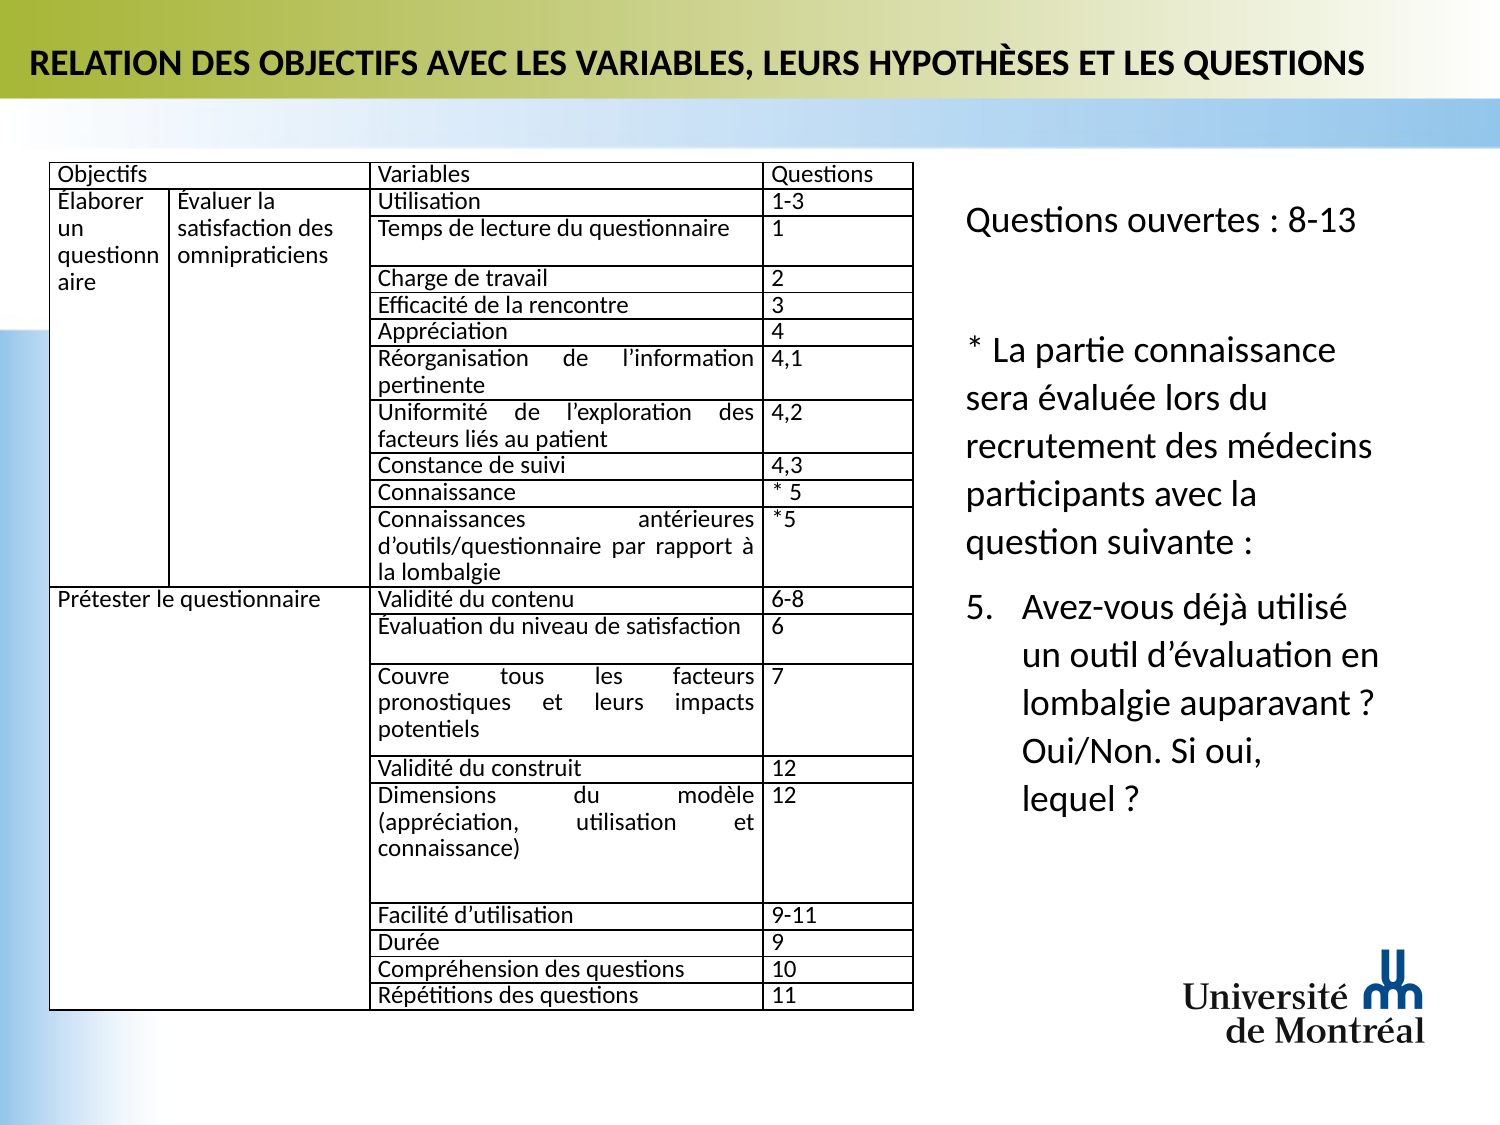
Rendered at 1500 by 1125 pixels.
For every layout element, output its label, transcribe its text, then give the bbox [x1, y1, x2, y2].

table_cell Temps de lecture du questionnaire [371, 217, 762, 265]
table_cell Prétester le questionnaire [50, 588, 369, 1009]
table_cell 11 [764, 984, 912, 1009]
table_cell Validité du construit [371, 757, 762, 782]
table_cell Connaissances antérieures d’outils/questionnaire par rapport à la lombalgie [371, 508, 762, 586]
table_cell Connaissance [371, 481, 762, 506]
table_cell 10 [764, 957, 912, 982]
table_cell 4 [764, 320, 912, 345]
table_cell 3 [764, 293, 912, 318]
table_cell Durée [371, 931, 762, 956]
table_cell Charge de travail [371, 267, 762, 292]
table_cell 4,3 [764, 454, 912, 479]
table_cell Uniformité de l’exploration des facteurs liés au patient [371, 401, 762, 452]
table_header Objectifs [50, 163, 369, 188]
table_cell 12 [764, 757, 912, 782]
table_cell 12 [764, 784, 912, 902]
table_cell 4,1 [764, 347, 912, 399]
title Relation des objectifs avec les variables, leurs hypothèses et les questions [29, 0, 1430, 163]
table_cell Évaluation du niveau de satisfaction [371, 615, 762, 663]
table_cell 7 [764, 665, 912, 755]
table_header Variables [371, 163, 762, 188]
table_cell Répétitions des questions [371, 984, 762, 1009]
table_cell 6-8 [764, 588, 912, 613]
table_cell 1 [764, 217, 912, 265]
table_cell Constance de suivi [371, 454, 762, 479]
picture [0, 0, 1500, 1125]
table_cell Réorganisation de l’information pertinente [371, 347, 762, 399]
table_cell Compréhension des questions [371, 957, 762, 982]
table_cell Efficacité de la rencontre [371, 293, 762, 318]
table_cell 4,2 [764, 401, 912, 452]
table_cell *5 [764, 508, 912, 586]
table_cell 2 [764, 267, 912, 292]
table_cell Utilisation [371, 190, 762, 215]
table_cell Dimensions du modèle (appréciation, utilisation et connaissance) [371, 784, 762, 902]
table_cell Évaluer la satisfaction des omnipraticiens [170, 190, 369, 586]
table_header Questions [764, 163, 912, 188]
table_cell 1-3 [764, 190, 912, 215]
table_cell 6 [764, 615, 912, 663]
table_cell Validité du contenu [371, 588, 762, 613]
table_cell Appréciation [371, 320, 762, 345]
table_cell 9-11 [764, 904, 912, 929]
table_cell 9 [764, 931, 912, 956]
table_cell Élaborer un questionnaire [50, 190, 168, 586]
table_cell * 5 [764, 481, 912, 506]
text_box Questions ouvertes : 8-13 * La partie connaissance sera évaluée lors du recrutement des médecins participants avec la question suivante : Avez-vous déjà utilisé un outil d’évaluation en lombalgie auparavant ? Oui/Non. Si oui, lequel ? [950, 184, 1400, 889]
table_cell Couvre tous les facteurs pronostiques et leurs impacts potentiels [371, 665, 762, 755]
table_cell Facilité d’utilisation [371, 904, 762, 929]
